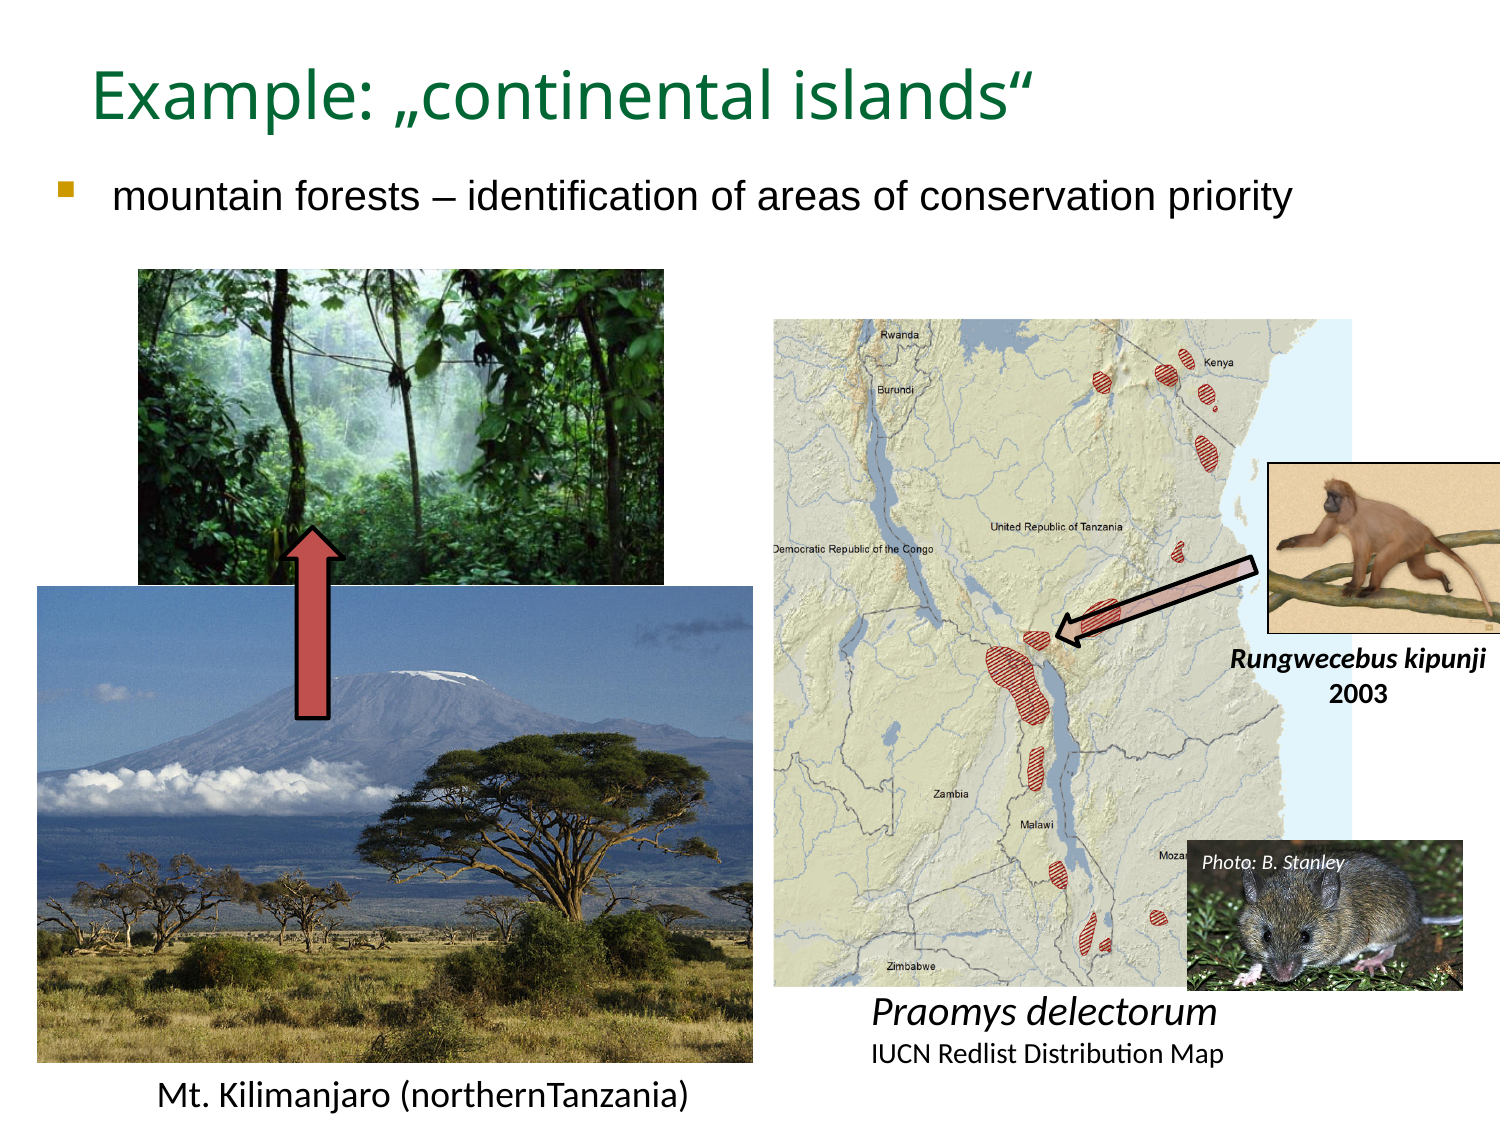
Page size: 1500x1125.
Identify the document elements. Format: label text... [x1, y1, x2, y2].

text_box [1186, 840, 1463, 991]
title Example: „continental islands“ [75, 45, 1425, 160]
text_box Mt. Kilimanjaro (northernTanzania) [141, 1071, 705, 1123]
picture [37, 586, 753, 1063]
picture [138, 269, 664, 585]
picture [773, 314, 1500, 991]
text_box Rungwecebus kipunji 2003 [1357, 641, 1500, 718]
list mountain forests – identification of areas of conservation priority [40, 160, 1483, 303]
text_box Praomys delectorum IUCN Redlist Distribution Map [856, 999, 1247, 1077]
